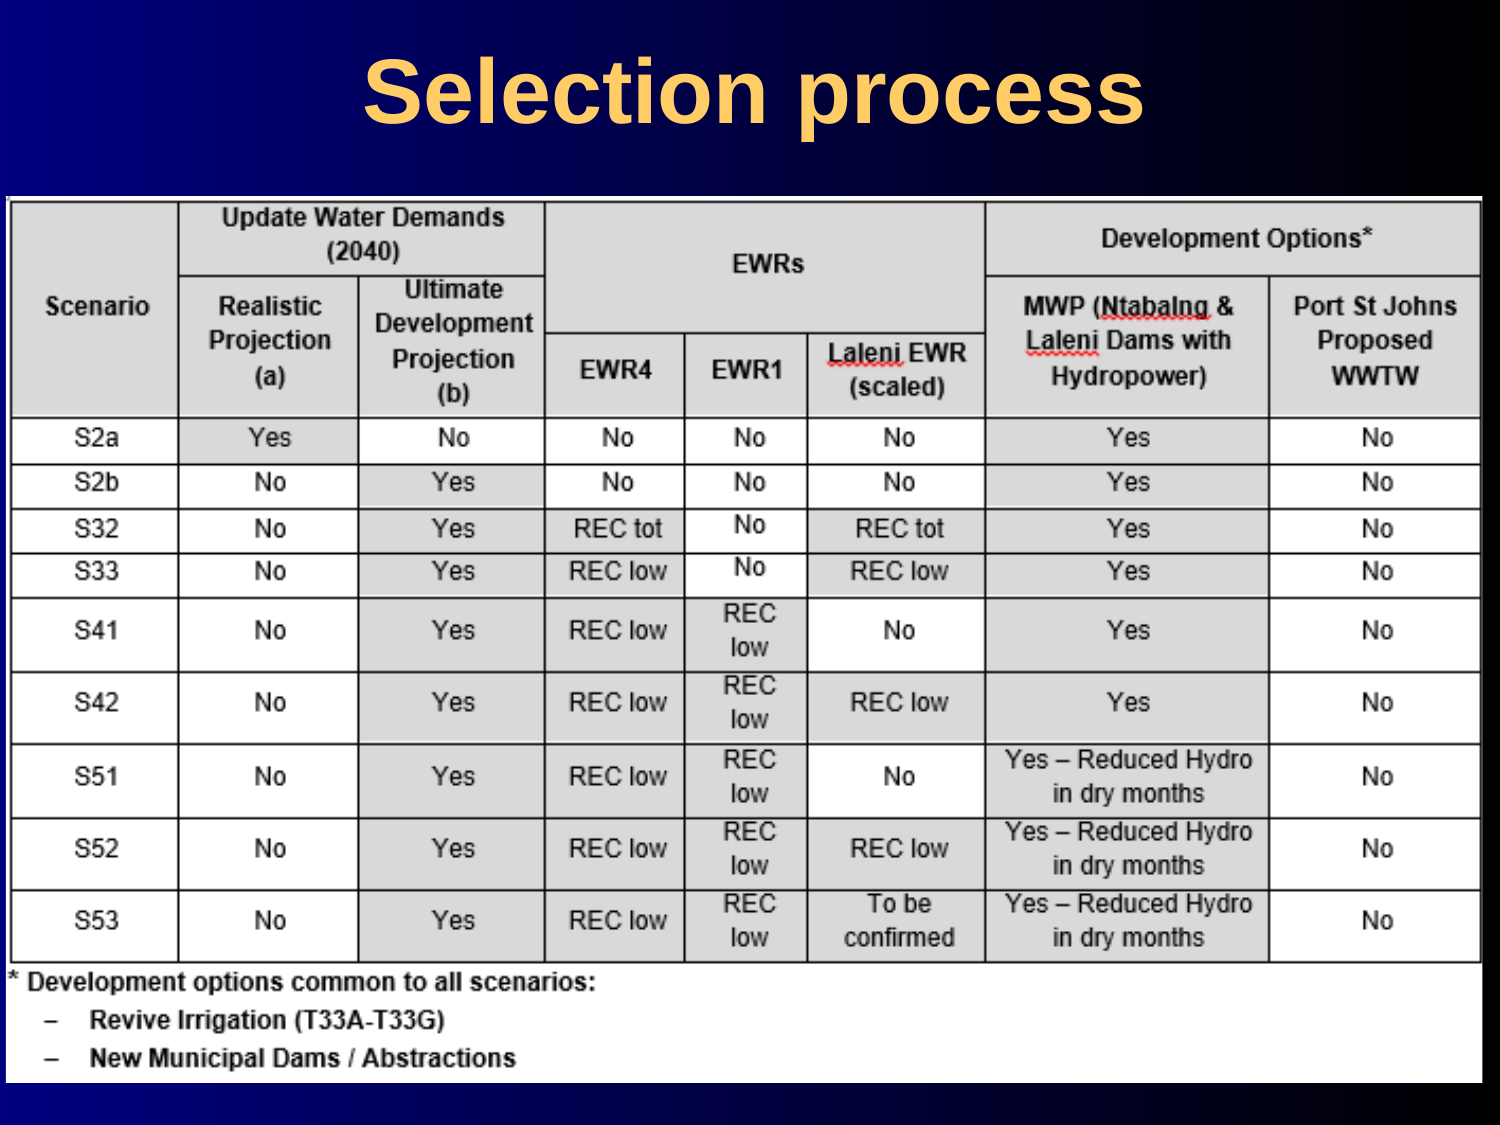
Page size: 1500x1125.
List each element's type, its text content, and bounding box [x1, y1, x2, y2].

picture [5, 195, 1483, 1083]
text_box [49, 137, 1463, 194]
text_box Selection process [23, 24, 1487, 138]
